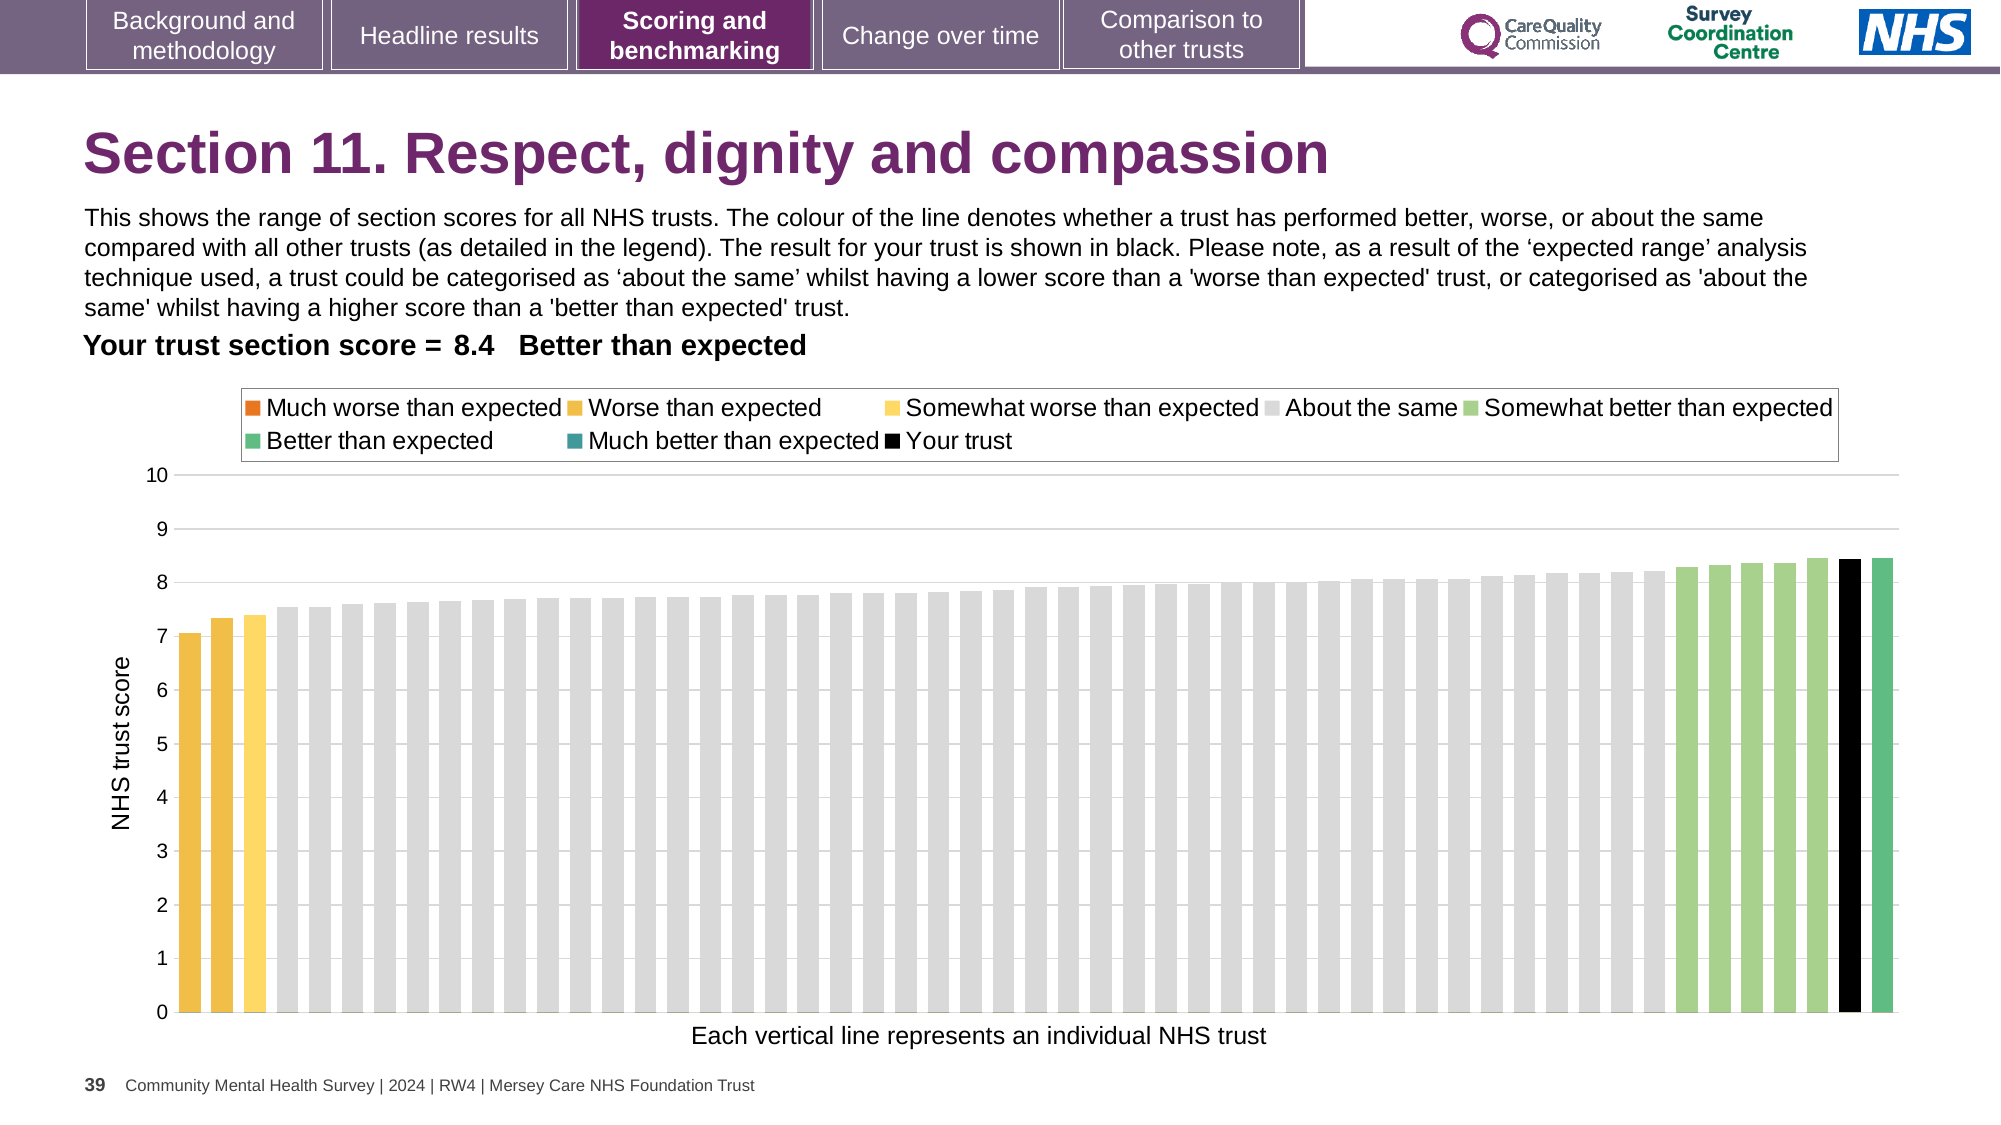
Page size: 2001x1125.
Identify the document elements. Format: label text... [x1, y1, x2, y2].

title Section 11. Respect, dignity and compassion [68, 100, 1942, 209]
text_box 39 [84, 1065, 122, 1125]
table_header 8.4 [448, 323, 518, 369]
table_header Your trust section score = [53, 323, 448, 370]
picture [1666, 3, 1794, 61]
picture [1460, 13, 1602, 59]
text_box This shows the range of section scores for all NHS trusts. The colour of the line denotes whether a trust has performed better, worse, or about the same compared with all other trusts (as detailed in the legend). The result for your trust is shown in black. Please note, as a result of the ‘expected range’ analysis technique used, a trust could be categorised as ‘about the same’ whilst having a lower score than a 'worse than expected' trust, or categorised as 'about the same' whilst having a higher score than a 'better than expected' trust. [69, 194, 1890, 329]
table_header Better than expected [518, 323, 1807, 369]
chart [99, 369, 1923, 1036]
picture [1859, 9, 1971, 55]
text_box Each vertical line represents an individual NHS trust [676, 1036, 1283, 1058]
